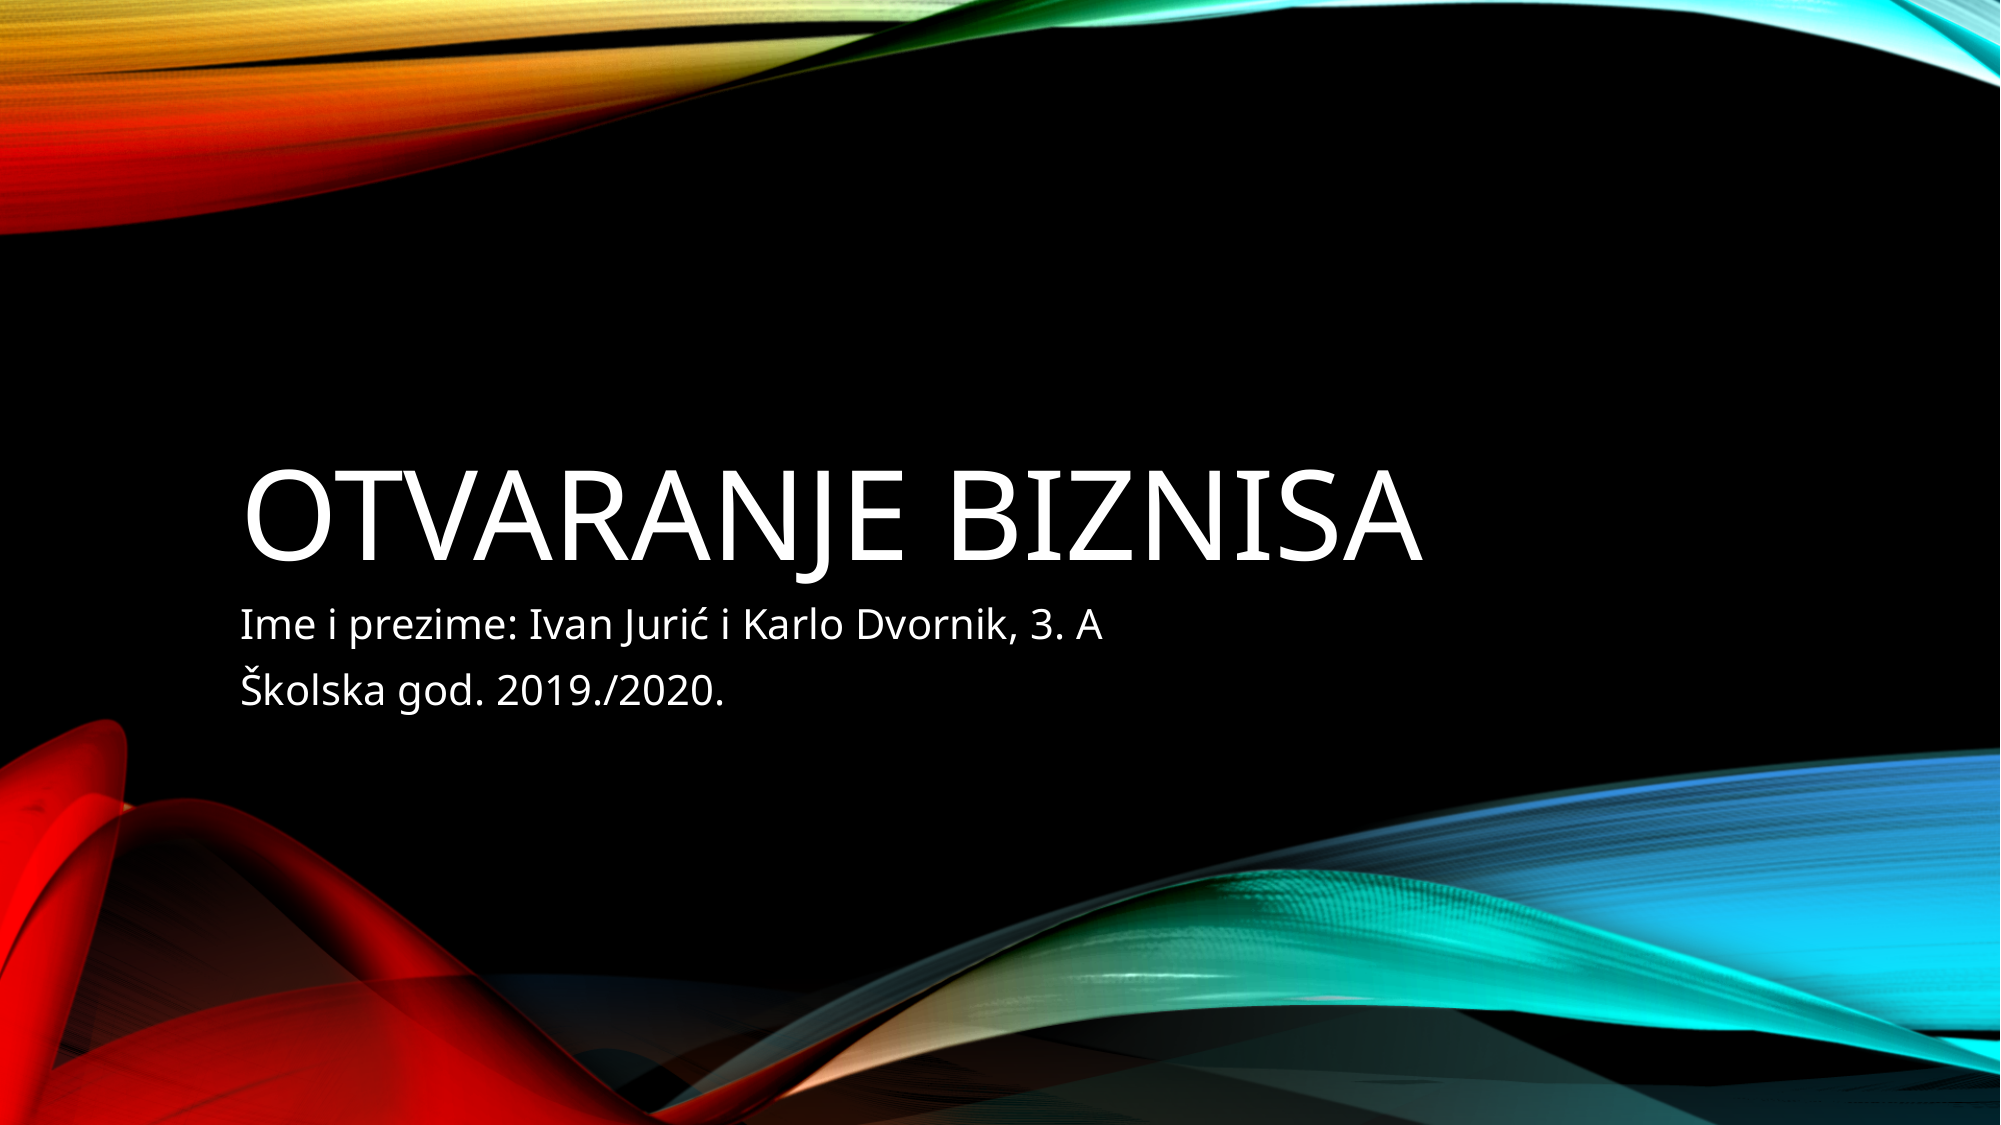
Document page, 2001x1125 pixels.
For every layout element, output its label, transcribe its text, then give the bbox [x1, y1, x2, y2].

title OTVARANJE Biznisa [225, 295, 1775, 595]
picture [0, 0, 2000, 237]
picture [0, 717, 2000, 1125]
subtitle Ime i prezime: Ivan Jurić i Karlo Dvornik, 3. A Školska god. 2019./2020. [225, 595, 1775, 896]
